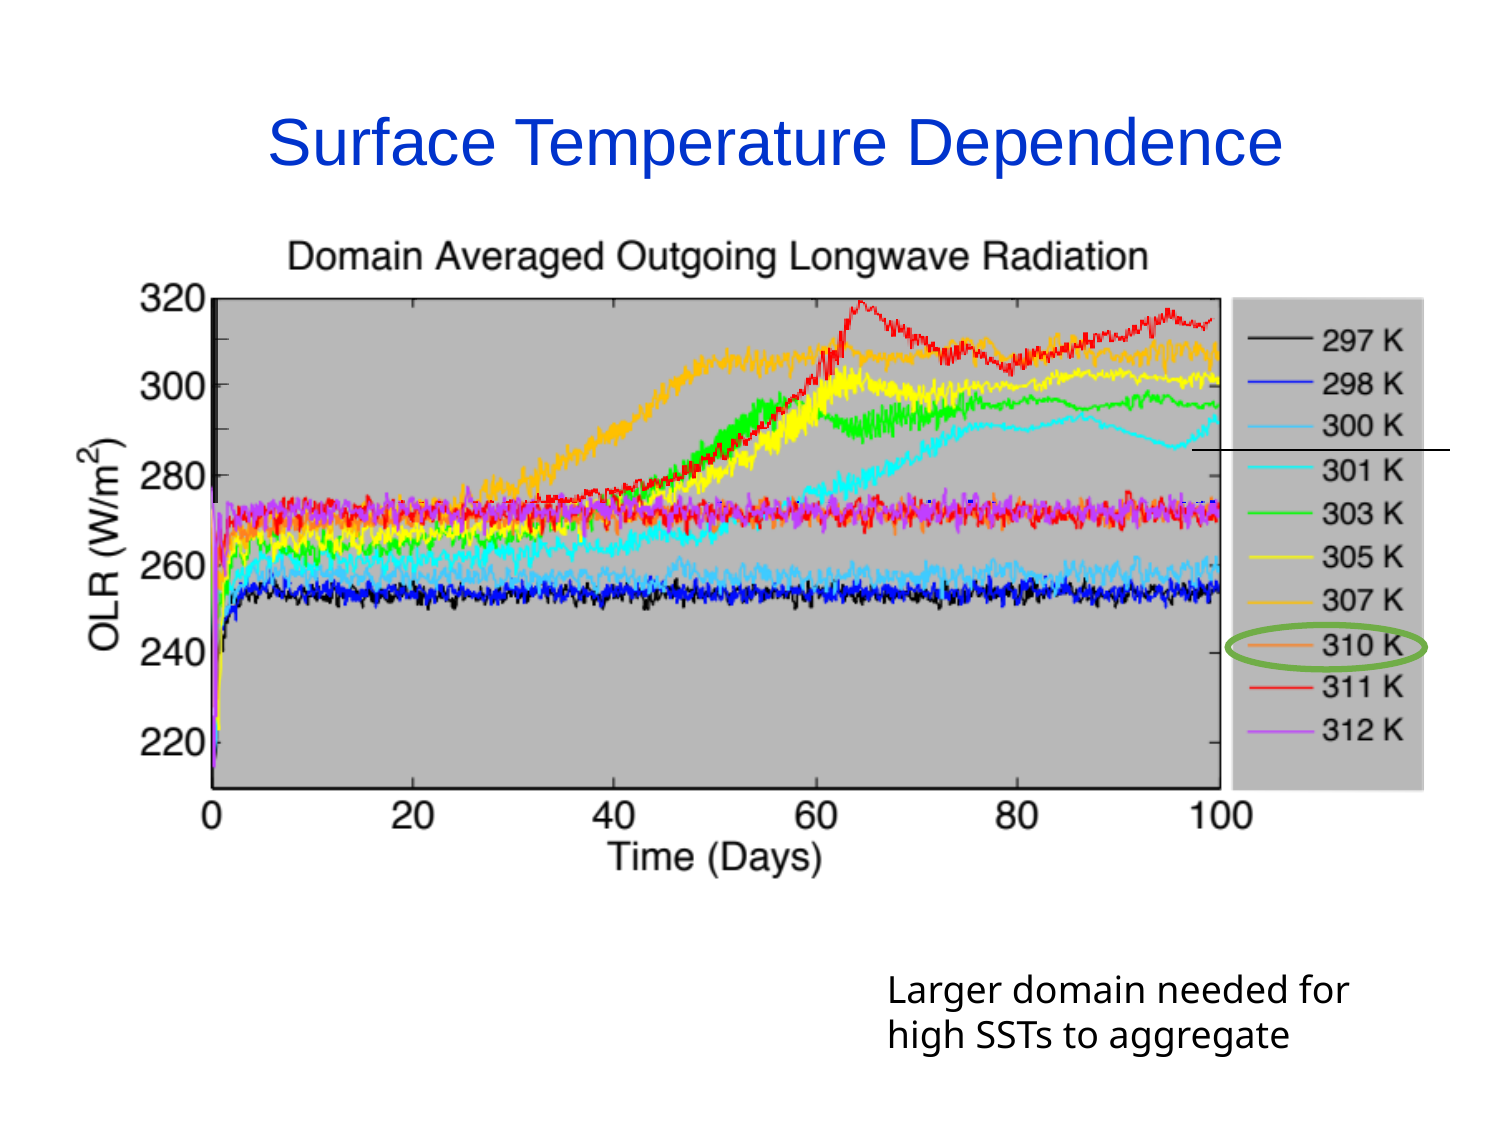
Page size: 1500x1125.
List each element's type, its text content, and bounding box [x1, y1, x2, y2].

picture [210, 298, 1216, 503]
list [74, 151, 1425, 989]
text_box Larger domain needed for high SSTs to aggregate [872, 958, 1450, 1064]
title Surface Temperature Dependence [103, 36, 1450, 254]
